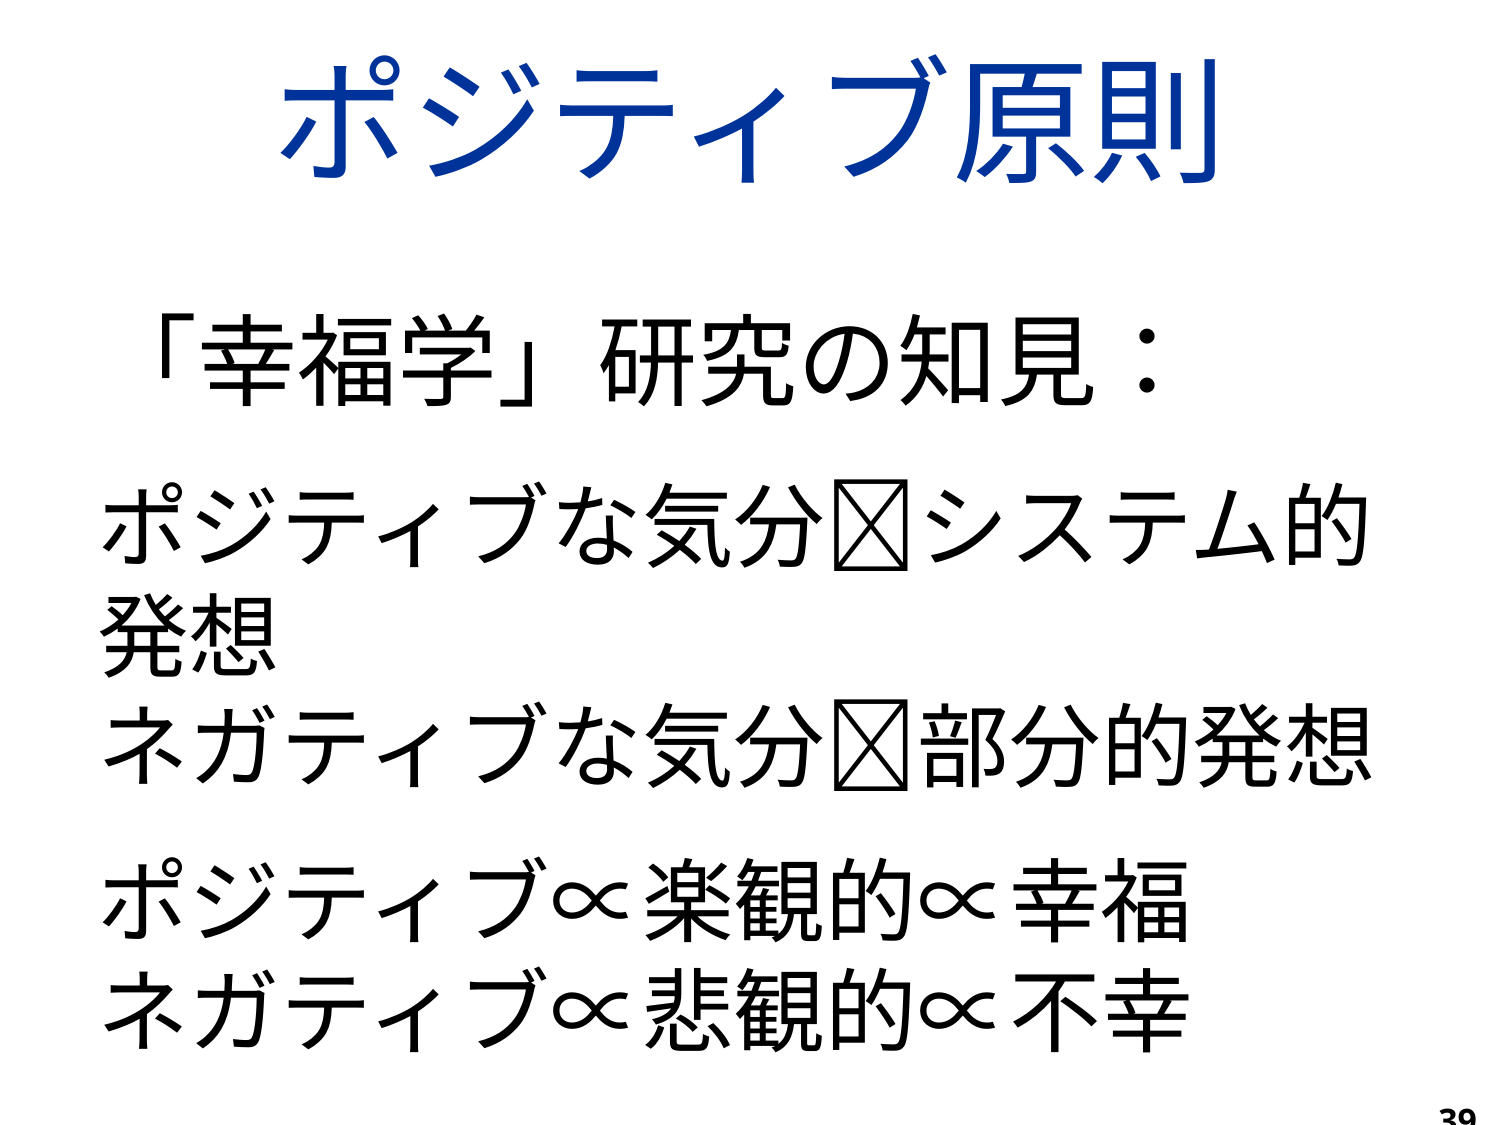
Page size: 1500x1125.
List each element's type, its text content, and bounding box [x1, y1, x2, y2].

text_box ポジティブ原則 [0, 28, 1500, 208]
text_box 39 [1400, 1068, 1492, 1115]
text_box 「幸福学」研究の知見： ポジティブな気分システム的発想 ネガティブな気分部分的発想 ポジティブ∝楽観的∝幸福 ネガティブ∝悲観的∝不幸 [82, 291, 1471, 1071]
